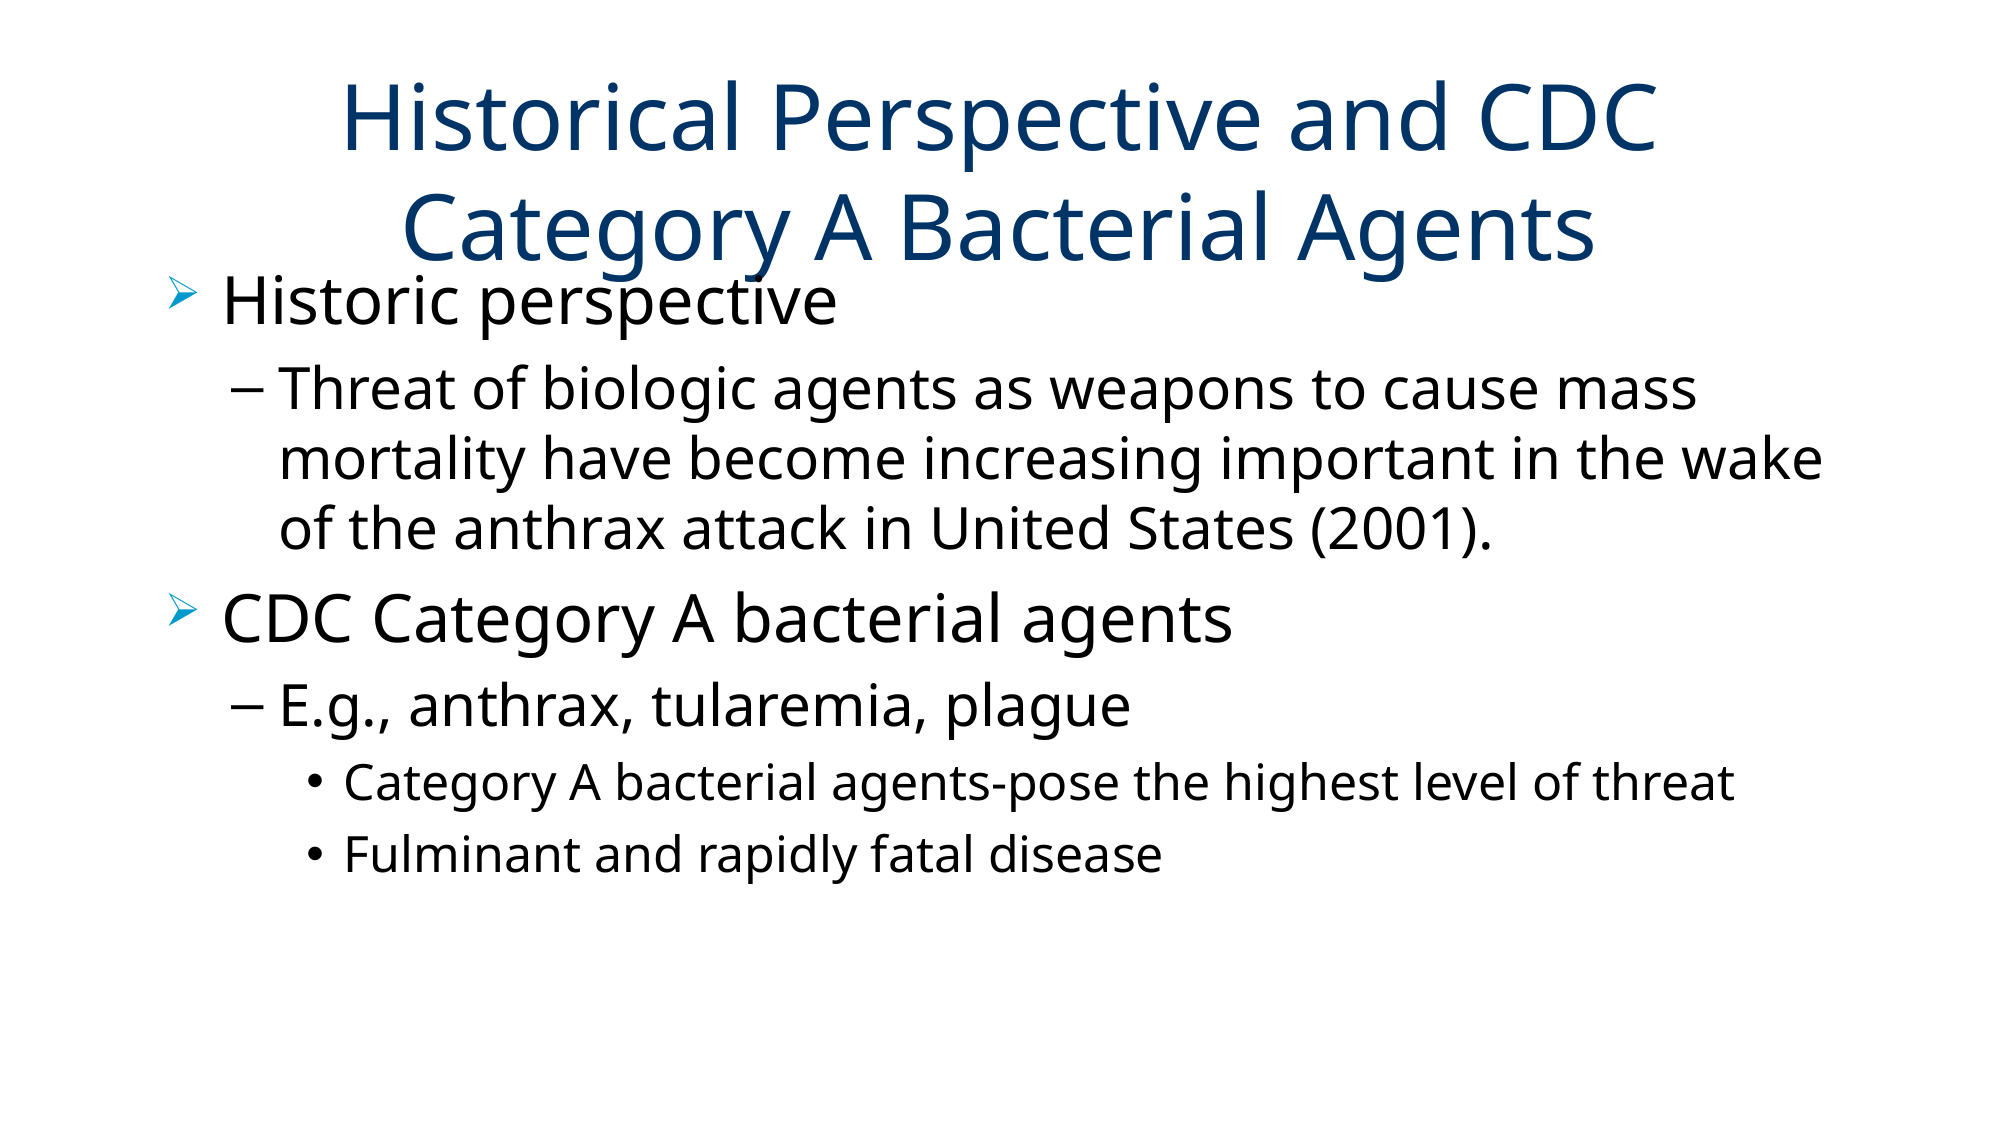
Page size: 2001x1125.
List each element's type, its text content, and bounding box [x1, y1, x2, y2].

title Historical Perspective and CDC Category A Bacterial Agents [150, 12, 1850, 249]
list Historic perspective Threat of biologic agents as weapons to cause mass mortality have become increasing important in the wake of the anthrax attack in United States (2001). CDC Category A bacterial agents E.g., anthrax, tularemia, plague Category A bacterial agents-pose the highest level of threat Fulminant and rapidly fatal disease [150, 249, 1850, 1050]
